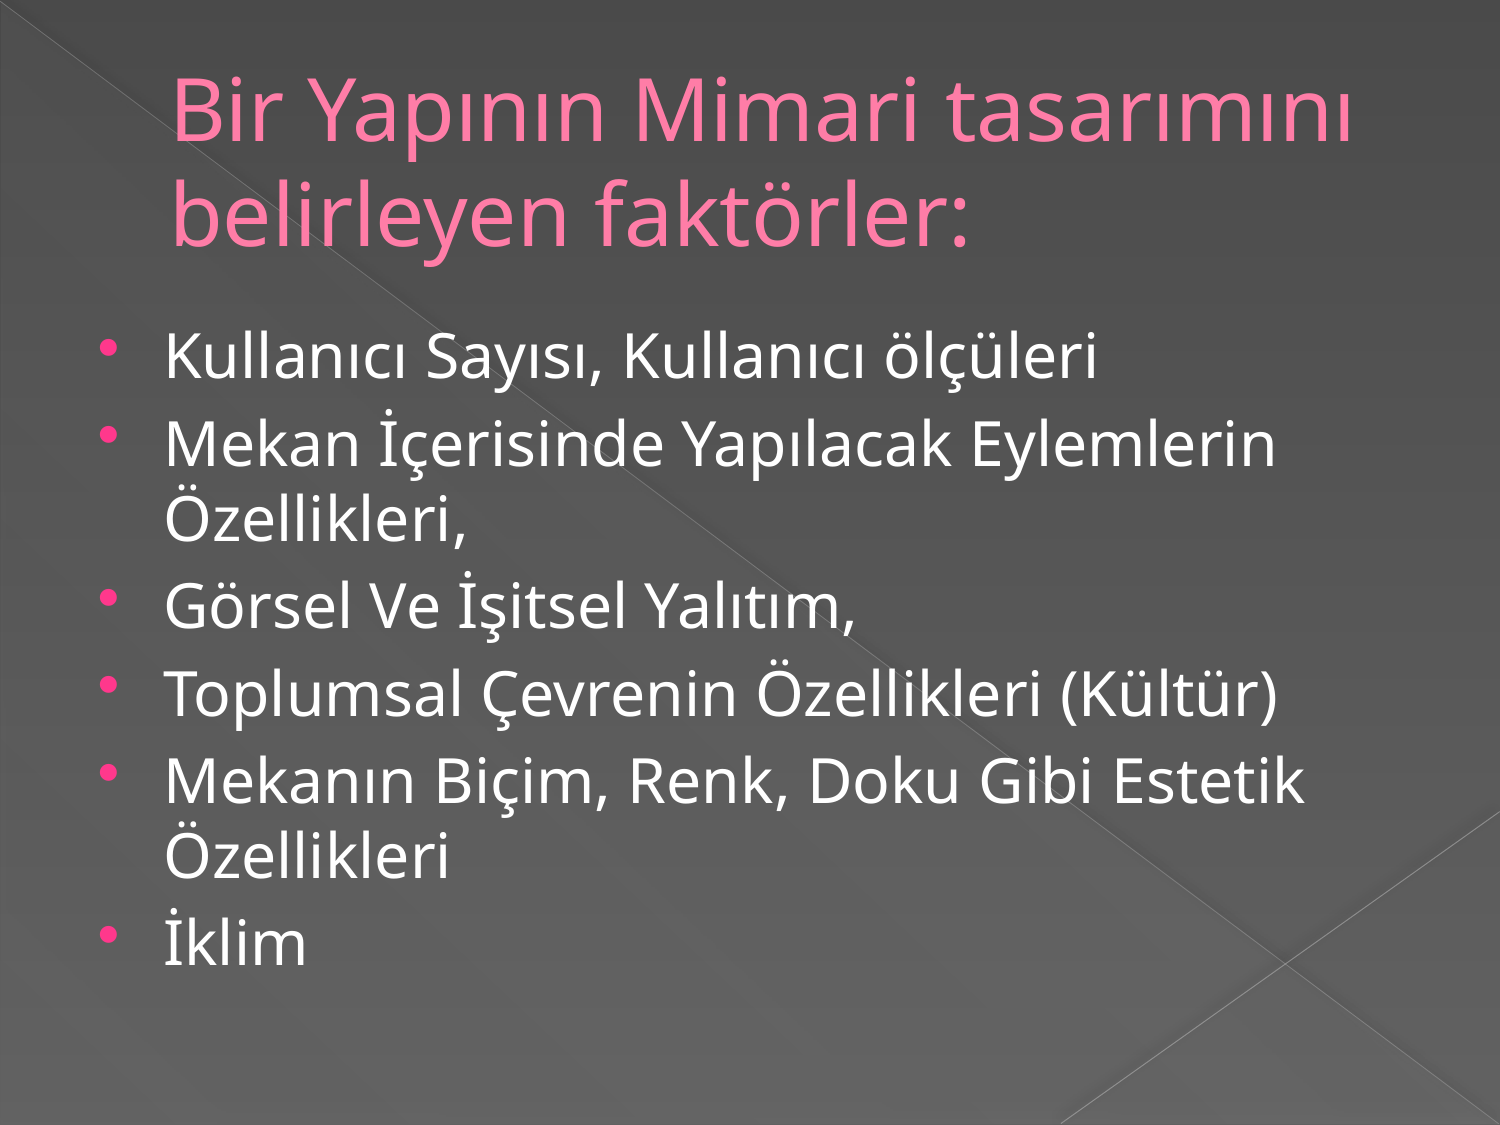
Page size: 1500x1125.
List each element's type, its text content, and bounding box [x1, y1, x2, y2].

list Kullanıcı Sayısı, Kullanıcı ölçüleri Mekan İçerisinde Yapılacak Eylemlerin Özellikleri, Görsel Ve İşitsel Yalıtım, Toplumsal Çevrenin Özellikleri (Kültür) Mekanın Biçim, Renk, Doku Gibi Estetik Özellikleri İklim [75, 308, 1425, 1059]
title Bir Yapının Mimari tasarımını belirleyen faktörler: [75, 43, 1425, 274]
